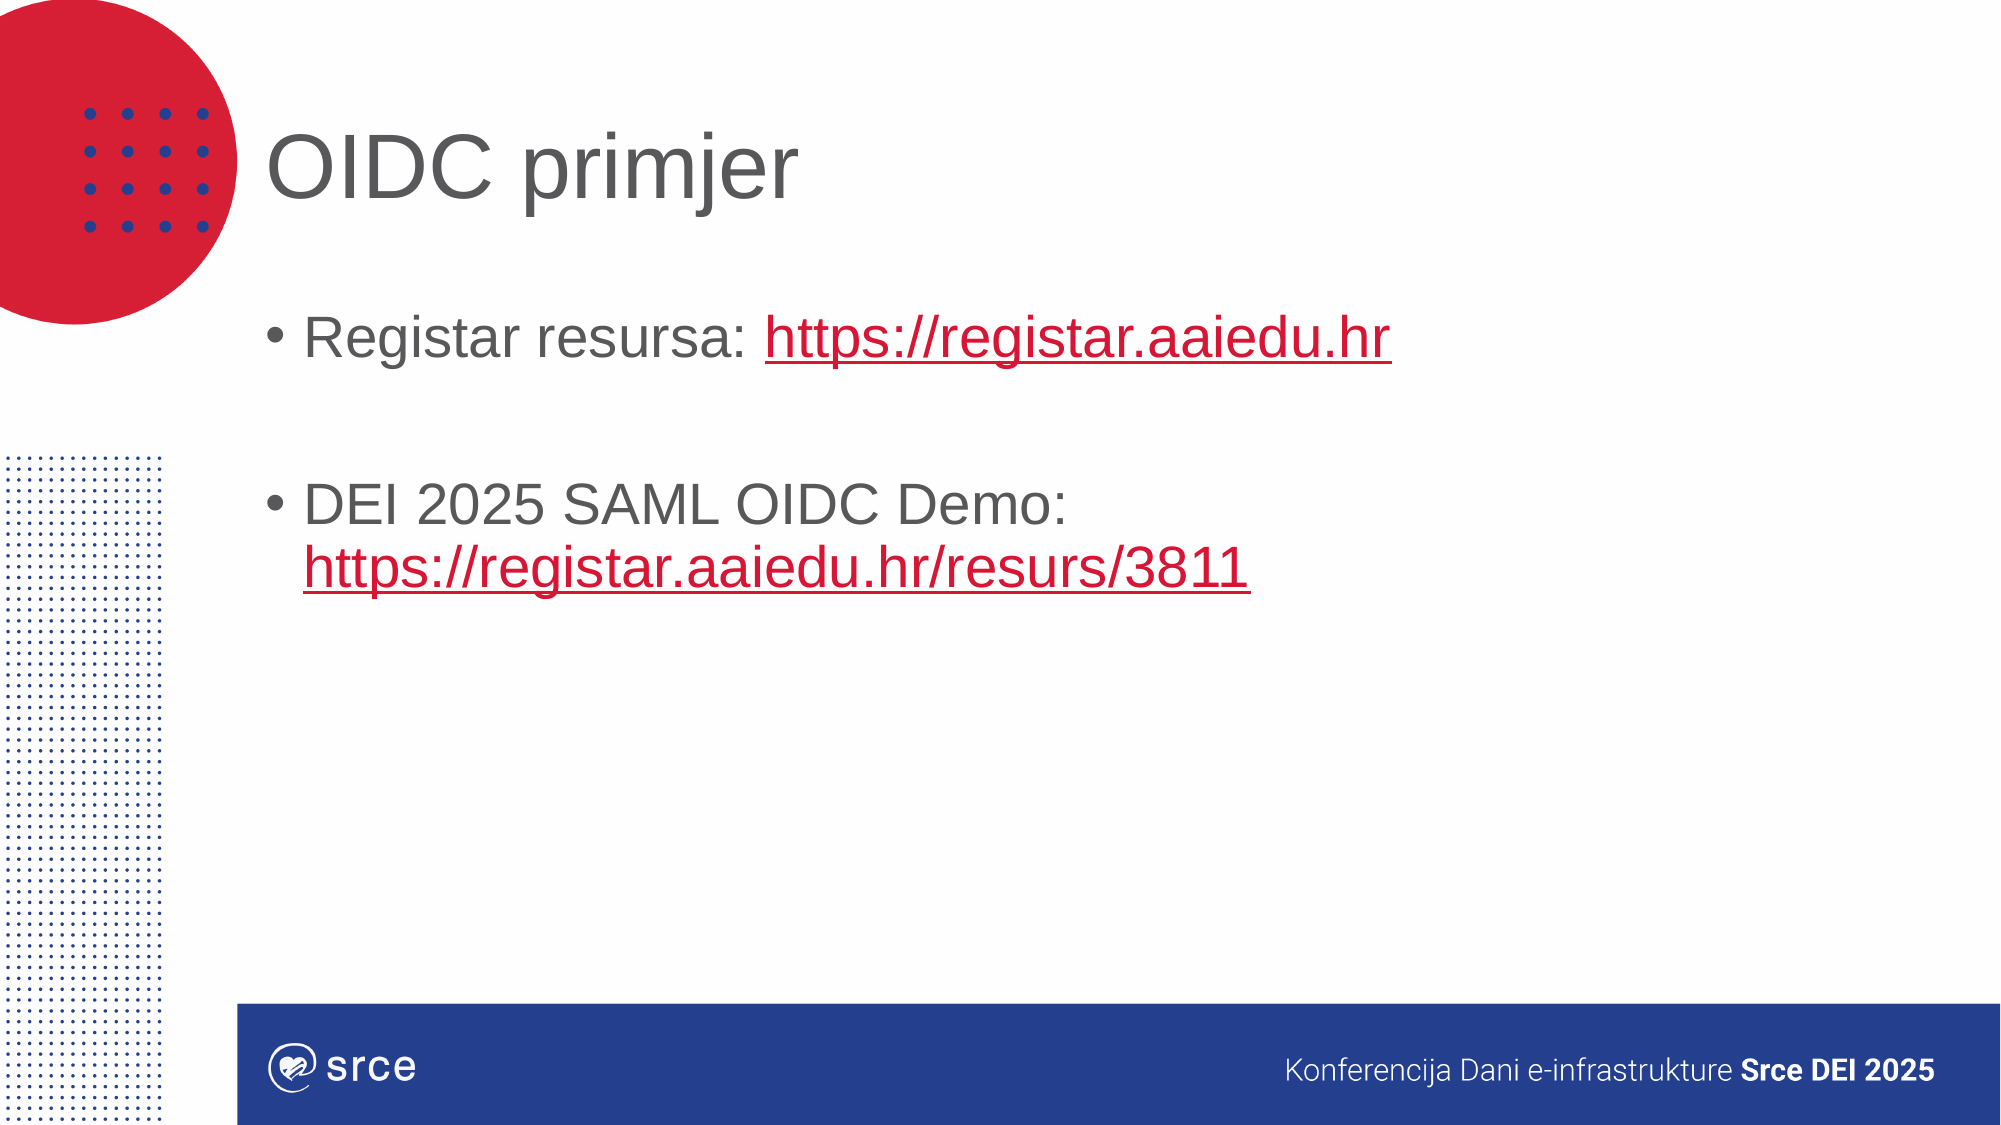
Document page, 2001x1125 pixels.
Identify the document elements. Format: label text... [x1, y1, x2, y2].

title OIDC primjer [250, 59, 1863, 278]
picture [0, 0, 2001, 1125]
list Registar resursa: https://registar.aaiedu.hr DEI 2025 SAML OIDC Demo: https://registar.aaiedu.hr/resurs/3811 [250, 299, 1863, 1014]
